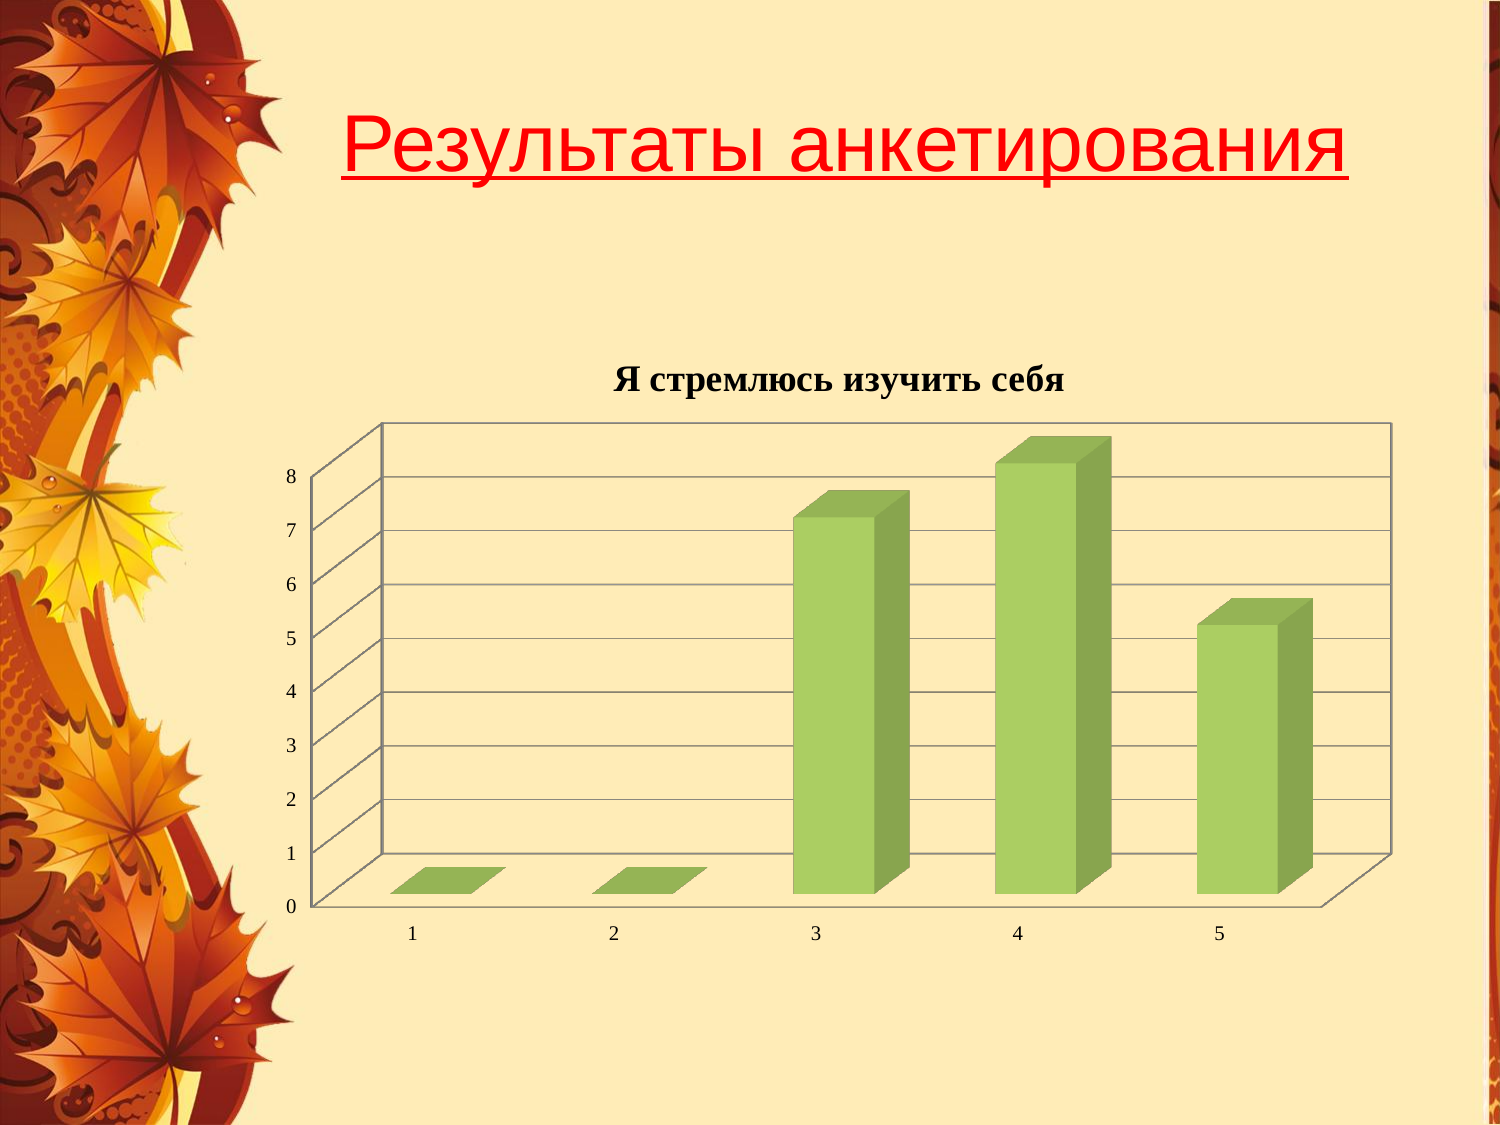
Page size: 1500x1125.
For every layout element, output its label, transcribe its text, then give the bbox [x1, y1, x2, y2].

chart [253, 325, 1426, 958]
title Результаты анкетирования [265, 45, 1425, 233]
picture [0, 0, 1500, 1125]
